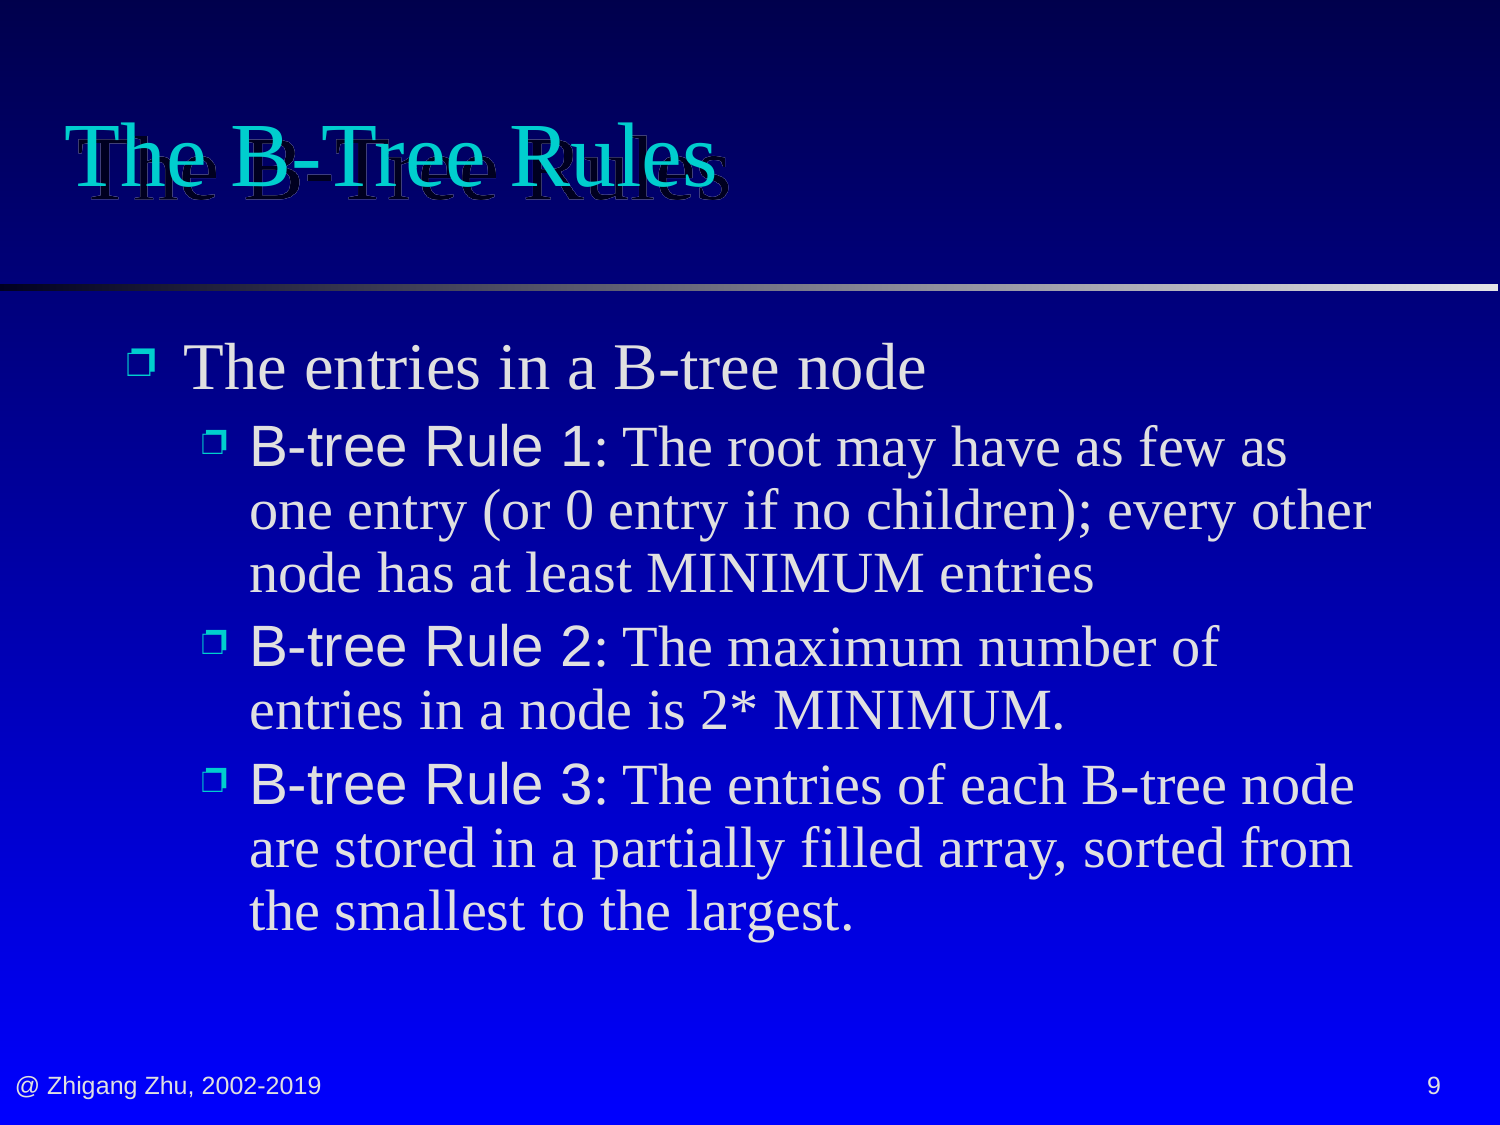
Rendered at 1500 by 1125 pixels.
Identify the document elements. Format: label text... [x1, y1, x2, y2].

list The entries in a B-tree node B-tree Rule 1: The root may have as few as one entry (or 0 entry if no children); every other node has at least MINIMUM entries B-tree Rule 2: The maximum number of entries in a node is 2* MINIMUM. B-tree Rule 3: The entries of each B-tree node are stored in a partially filled array, sorted from the smallest to the largest. [111, 324, 1388, 1001]
title The B-Tree Rules [49, 55, 1326, 245]
